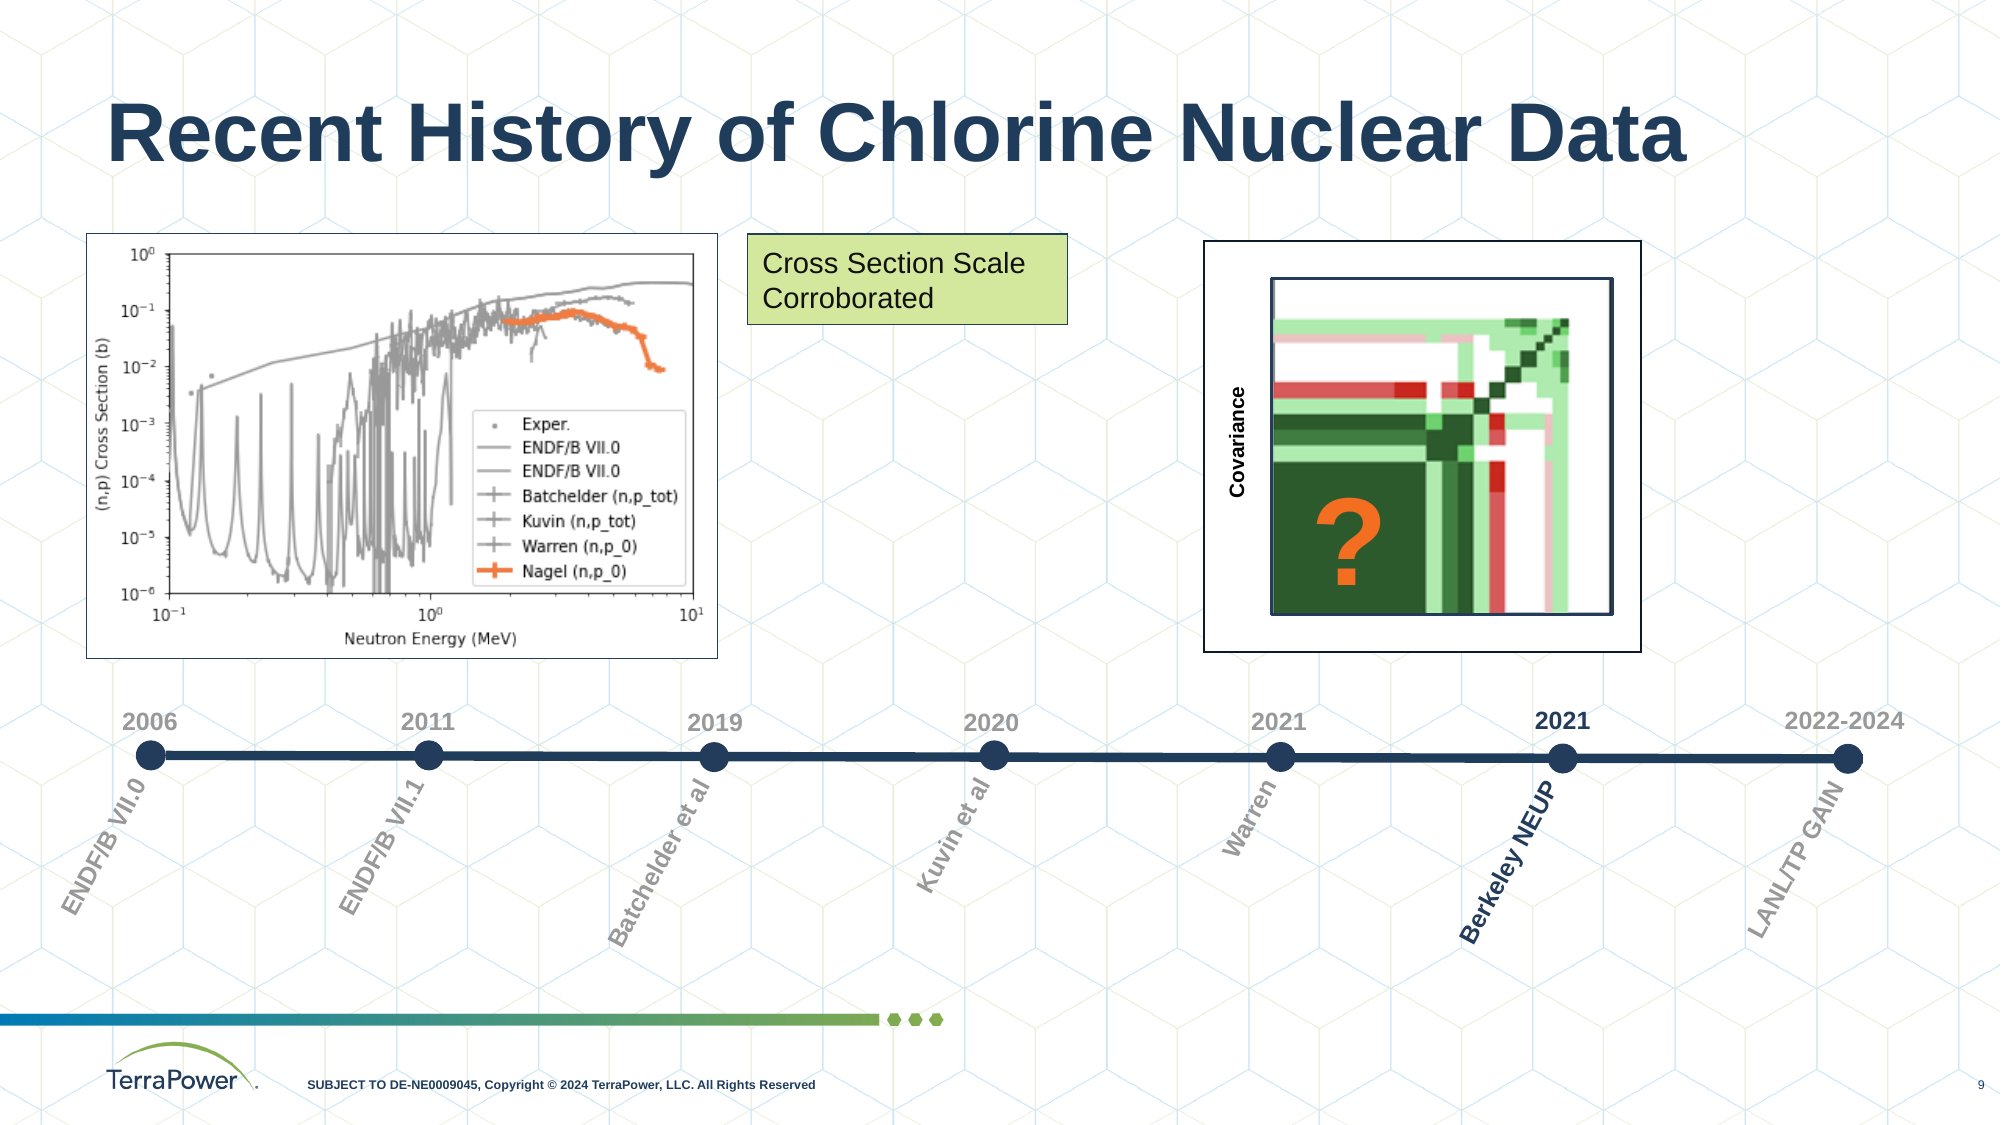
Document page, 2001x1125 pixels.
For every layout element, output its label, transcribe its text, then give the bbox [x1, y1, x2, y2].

text_box ? [1296, 613, 1403, 618]
text_box Covariance [1215, 371, 1256, 514]
list Recent History of Chlorine Nuclear Data [106, 89, 1894, 180]
text_box Cross Section Scale Corroborated [746, 233, 1069, 326]
text_box [1203, 240, 1642, 653]
picture [0, 0, 2000, 1125]
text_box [79, 697, 1920, 1033]
slide_number 9 [1550, 1054, 2000, 1115]
